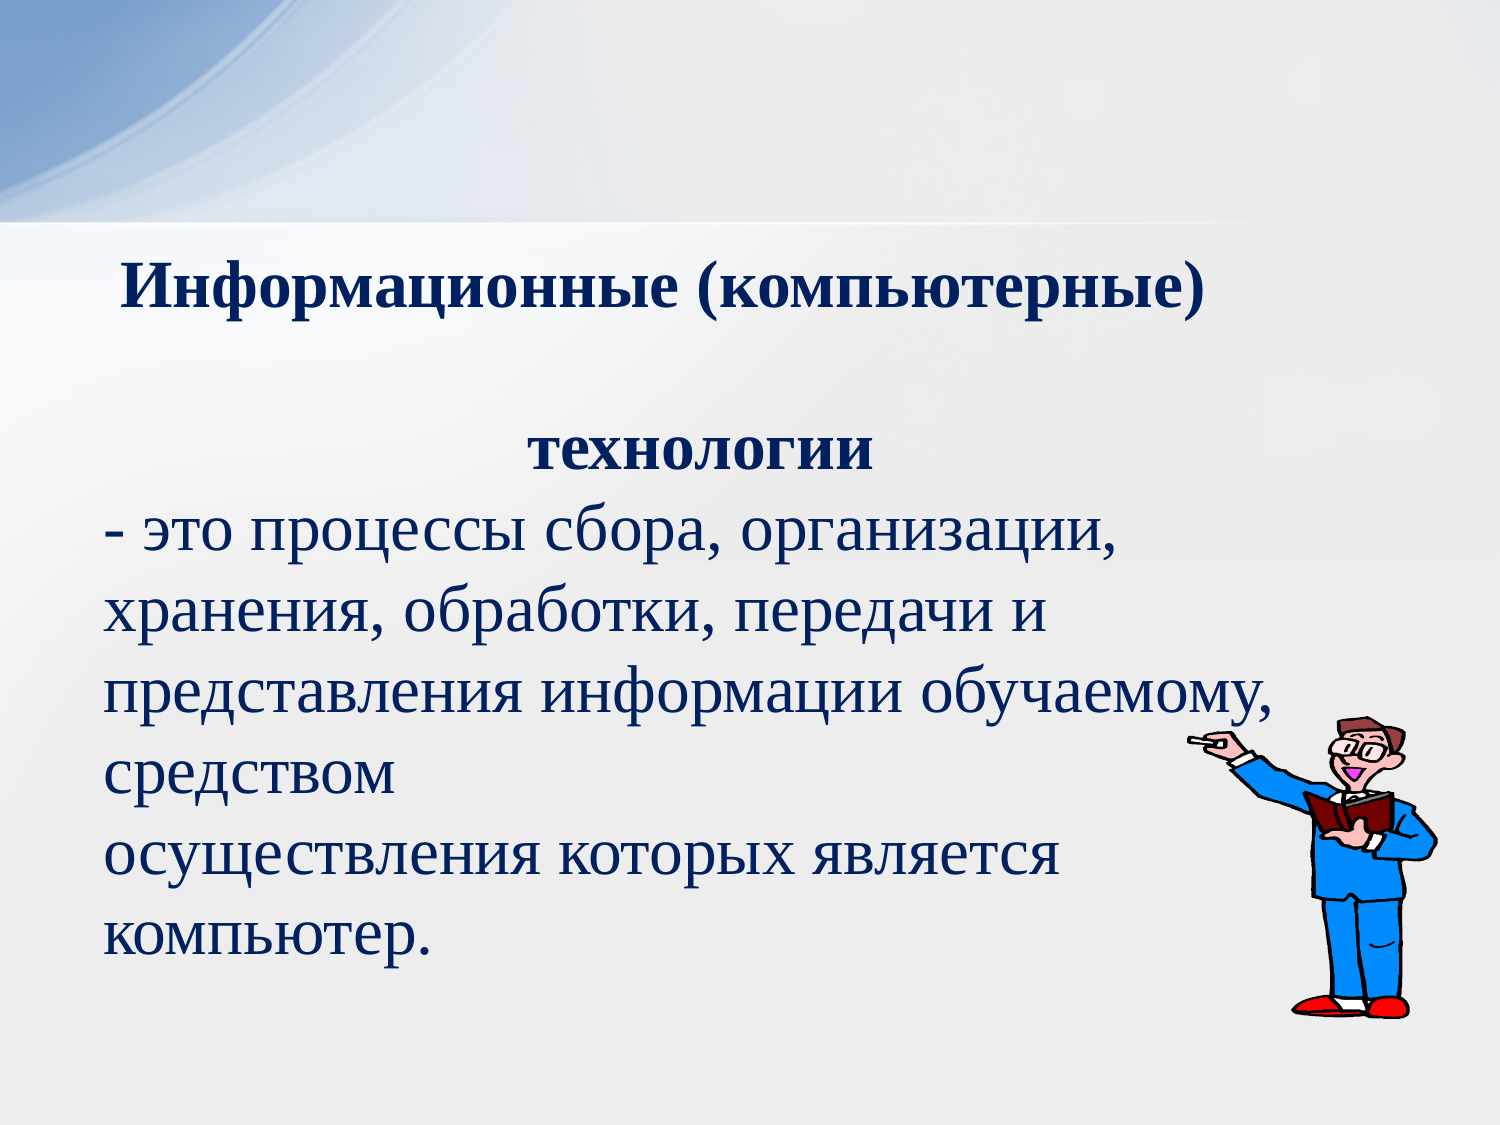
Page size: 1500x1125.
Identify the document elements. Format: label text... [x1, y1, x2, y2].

picture [0, 0, 1500, 1125]
title Информационные (компьютерные) технологии - это процессы сбора, организации, хранения, обработки, передачи и представления информации обучаемому, средством осуществления которых является компьютер. [88, 231, 1400, 976]
